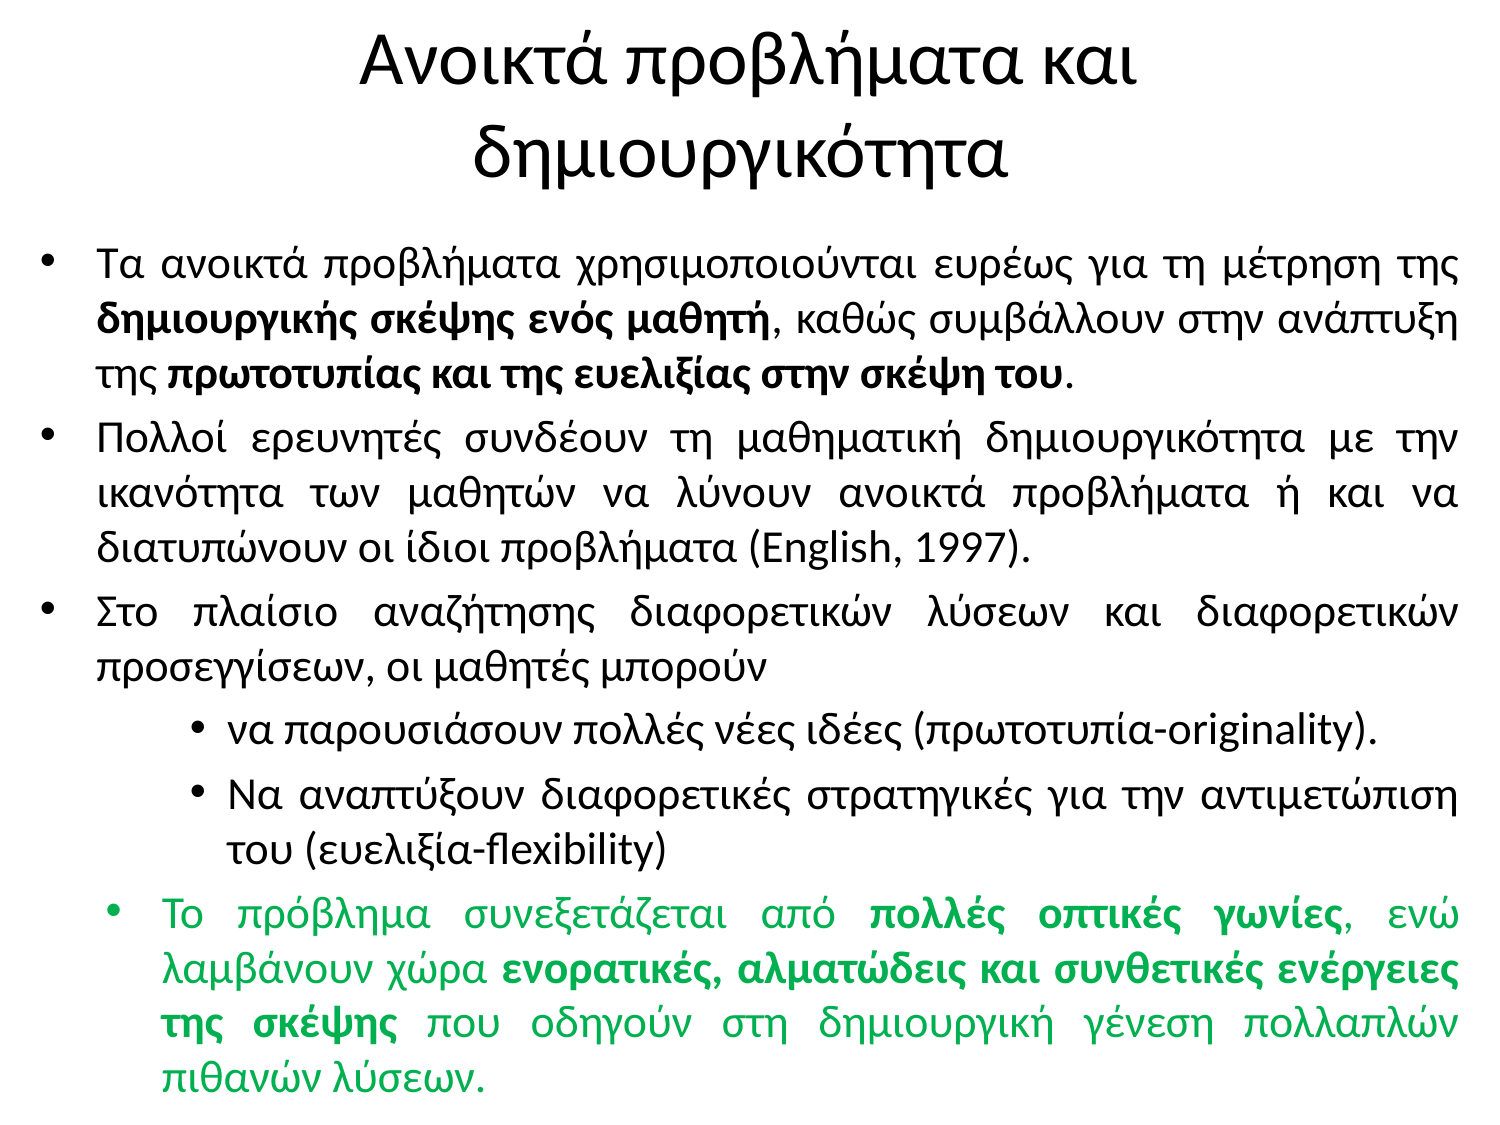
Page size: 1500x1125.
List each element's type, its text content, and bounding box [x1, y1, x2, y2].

list Τα ανοικτά προβλήματα χρησιμοποιούνται ευρέως για τη μέτρηση της δημιουργικής σκέψης ενός μαθητή, καθώς συμβάλλουν στην ανάπτυξη της πρωτοτυπίας και της ευελιξίας στην σκέψη του. Πολλοί ερευνητές συνδέουν τη μαθηματική δημιουργικότητα με την ικανότητα των μαθητών να λύνουν ανοικτά προβλήματα ή και να διατυπώνουν οι ίδιοι προβλήματα (English, 1997). Στο πλαίσιο αναζήτησης διαφορετικών λύσεων και διαφορετικών προσεγγίσεων, οι μαθητές μπορούν να παρουσιάσουν πολλές νέες ιδέες (πρωτοτυπία-originality). Να αναπτύξουν διαφορετικές στρατηγικές για την αντιμετώπιση του (ευελιξία-flexibility) Το πρόβλημα συνεξετάζεται από πολλές οπτικές γωνίες, ενώ λαμβάνουν χώρα ενορατικές, αλματώδεις και συνθετικές ενέργειες της σκέψης που οδηγούν στη δημιουργική γένεση πολλαπλών πιθανών λύσεων. [24, 224, 1475, 1125]
title Ανοικτά προβλήματα και δημιουργικότητα [75, 0, 1425, 200]
